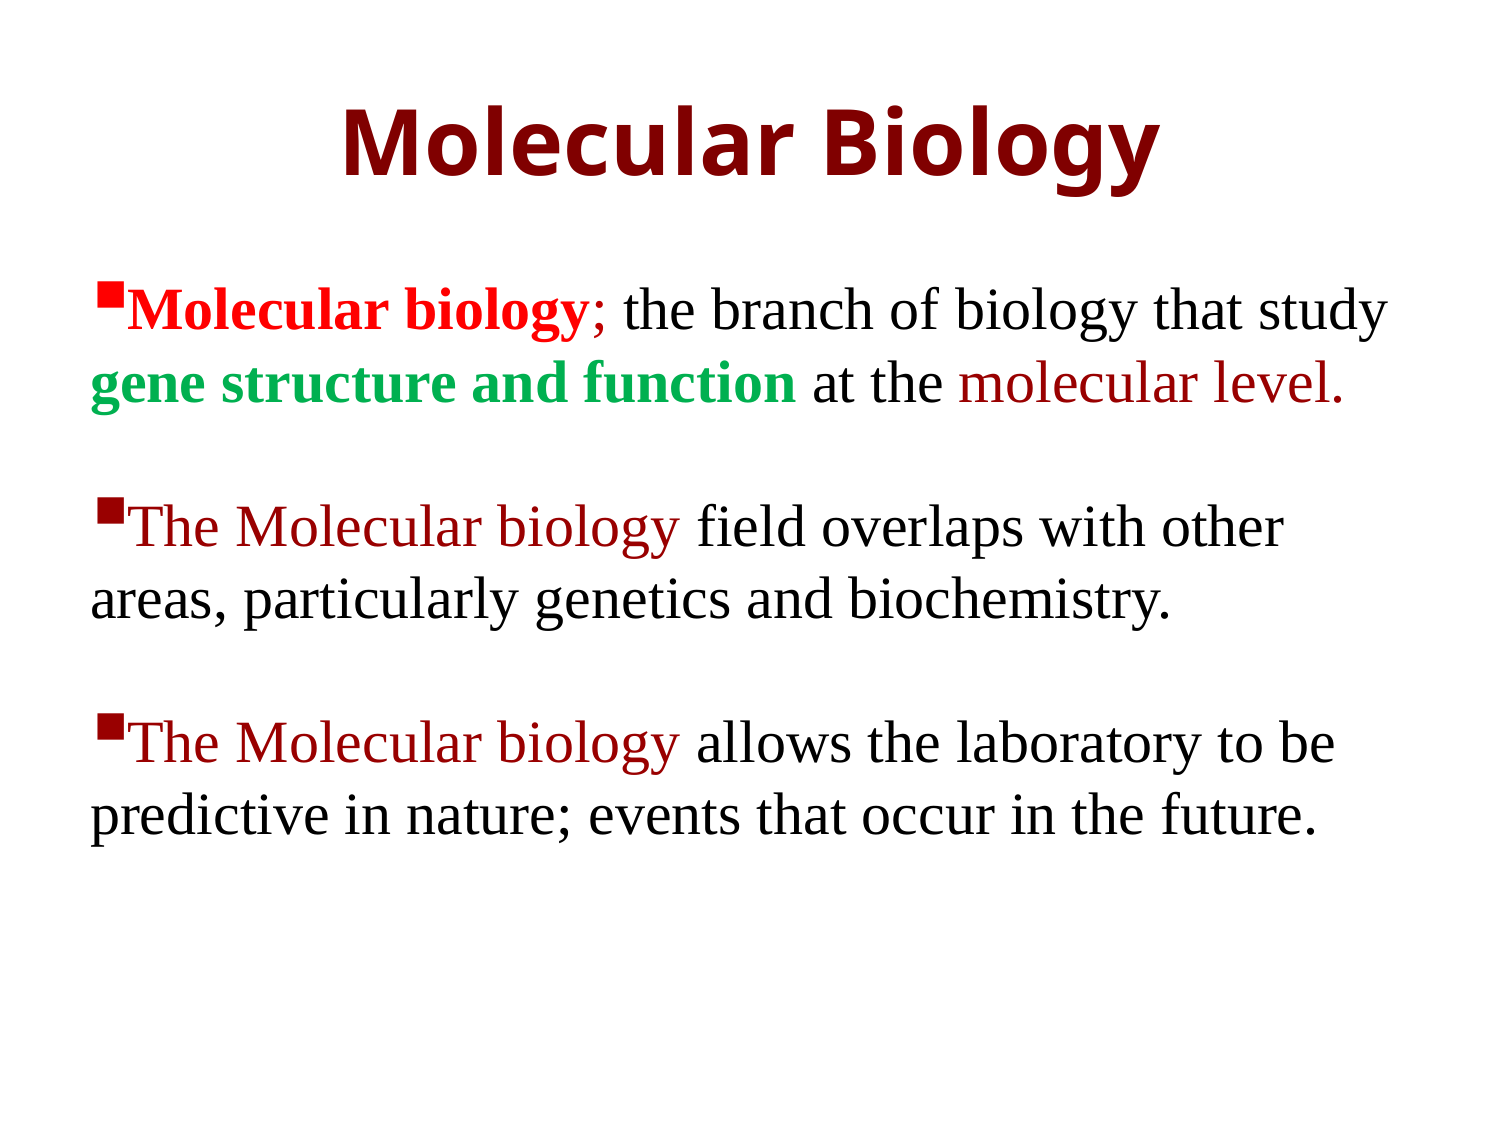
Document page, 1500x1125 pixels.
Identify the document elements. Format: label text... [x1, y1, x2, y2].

list Molecular biology; the branch of biology that study gene structure and function at the molecular level. The Molecular biology field overlaps with other areas, particularly genetics and biochemistry. The Molecular biology allows the laboratory to be predictive in nature; events that occur in the future. [75, 262, 1425, 1005]
title Molecular Biology [75, 45, 1425, 233]
